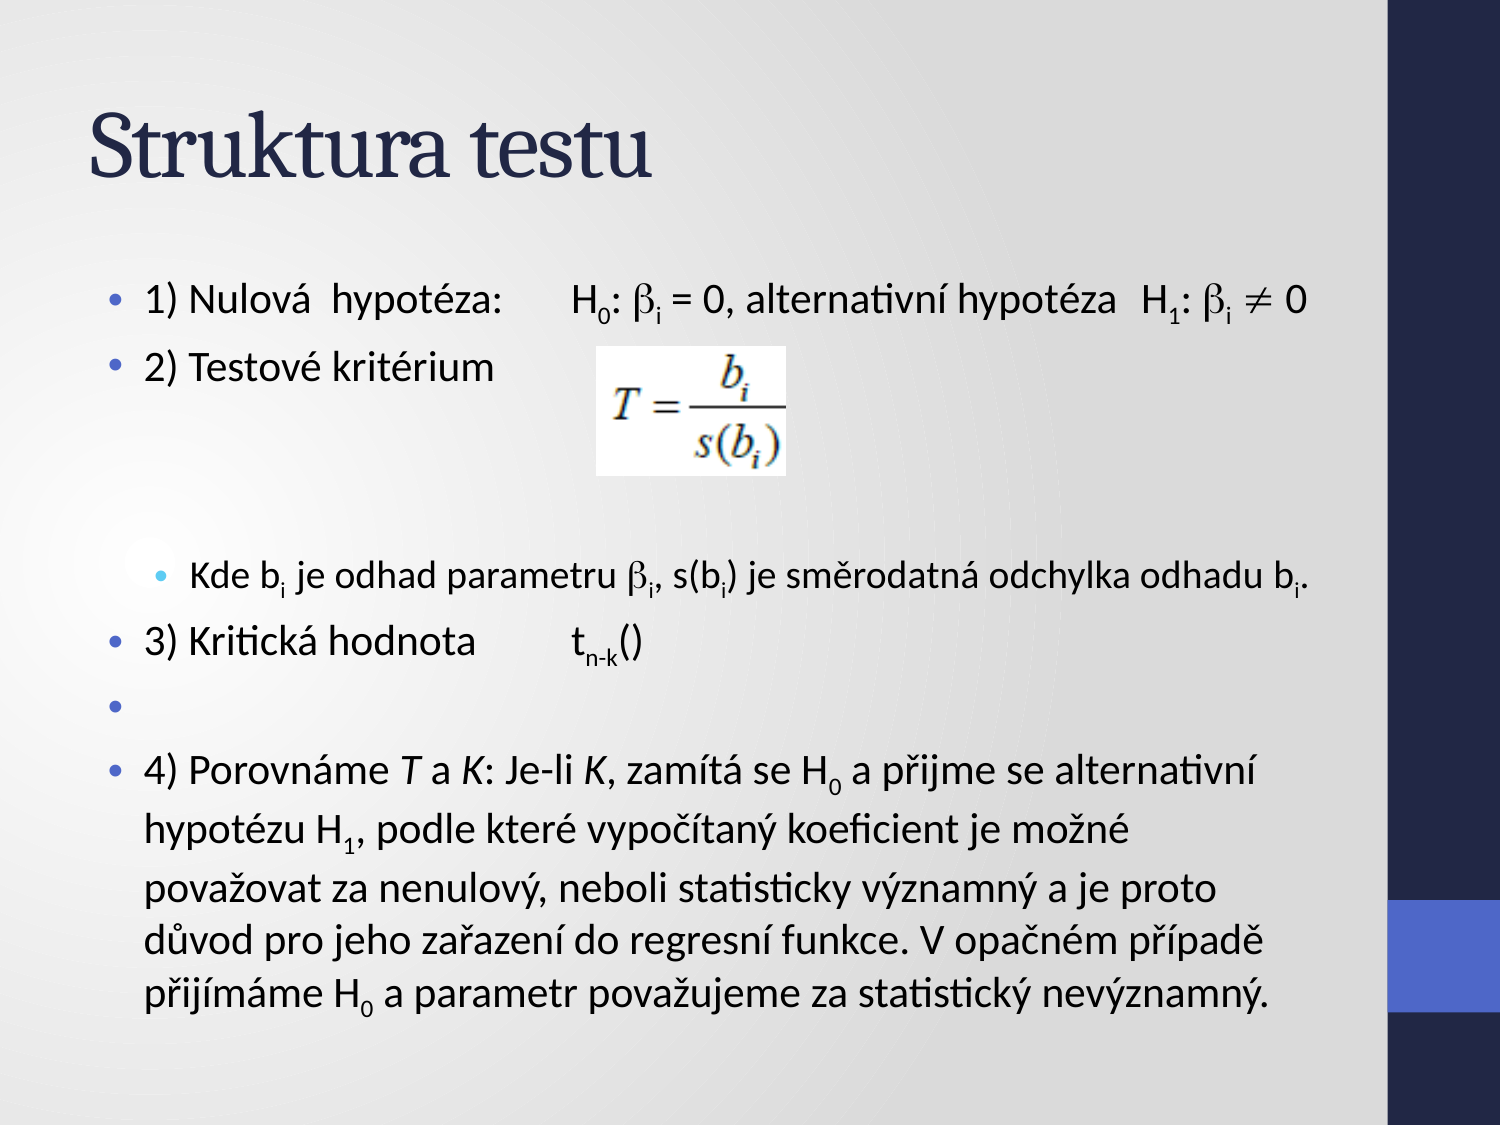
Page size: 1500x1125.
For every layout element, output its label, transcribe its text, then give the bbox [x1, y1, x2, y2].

picture [595, 346, 786, 477]
title Struktura testu [75, 45, 1325, 233]
